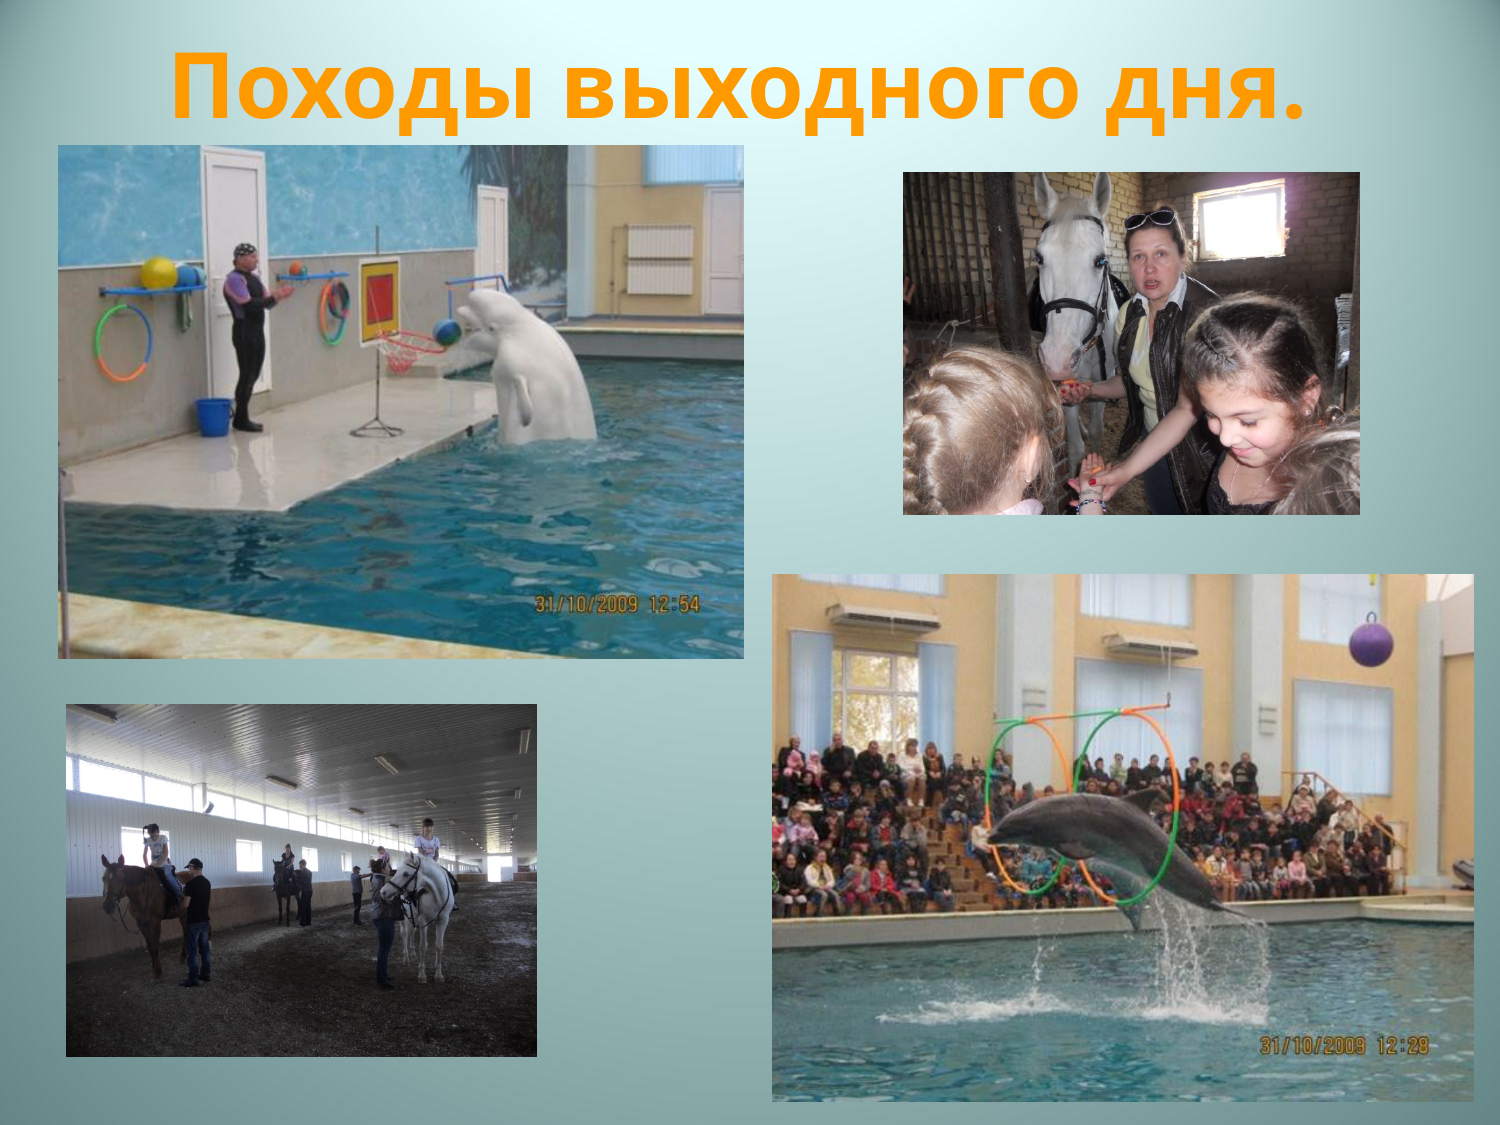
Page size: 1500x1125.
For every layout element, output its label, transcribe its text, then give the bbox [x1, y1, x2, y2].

text_box Походы выходного дня. [5, 18, 1471, 144]
picture [0, 0, 1500, 1125]
